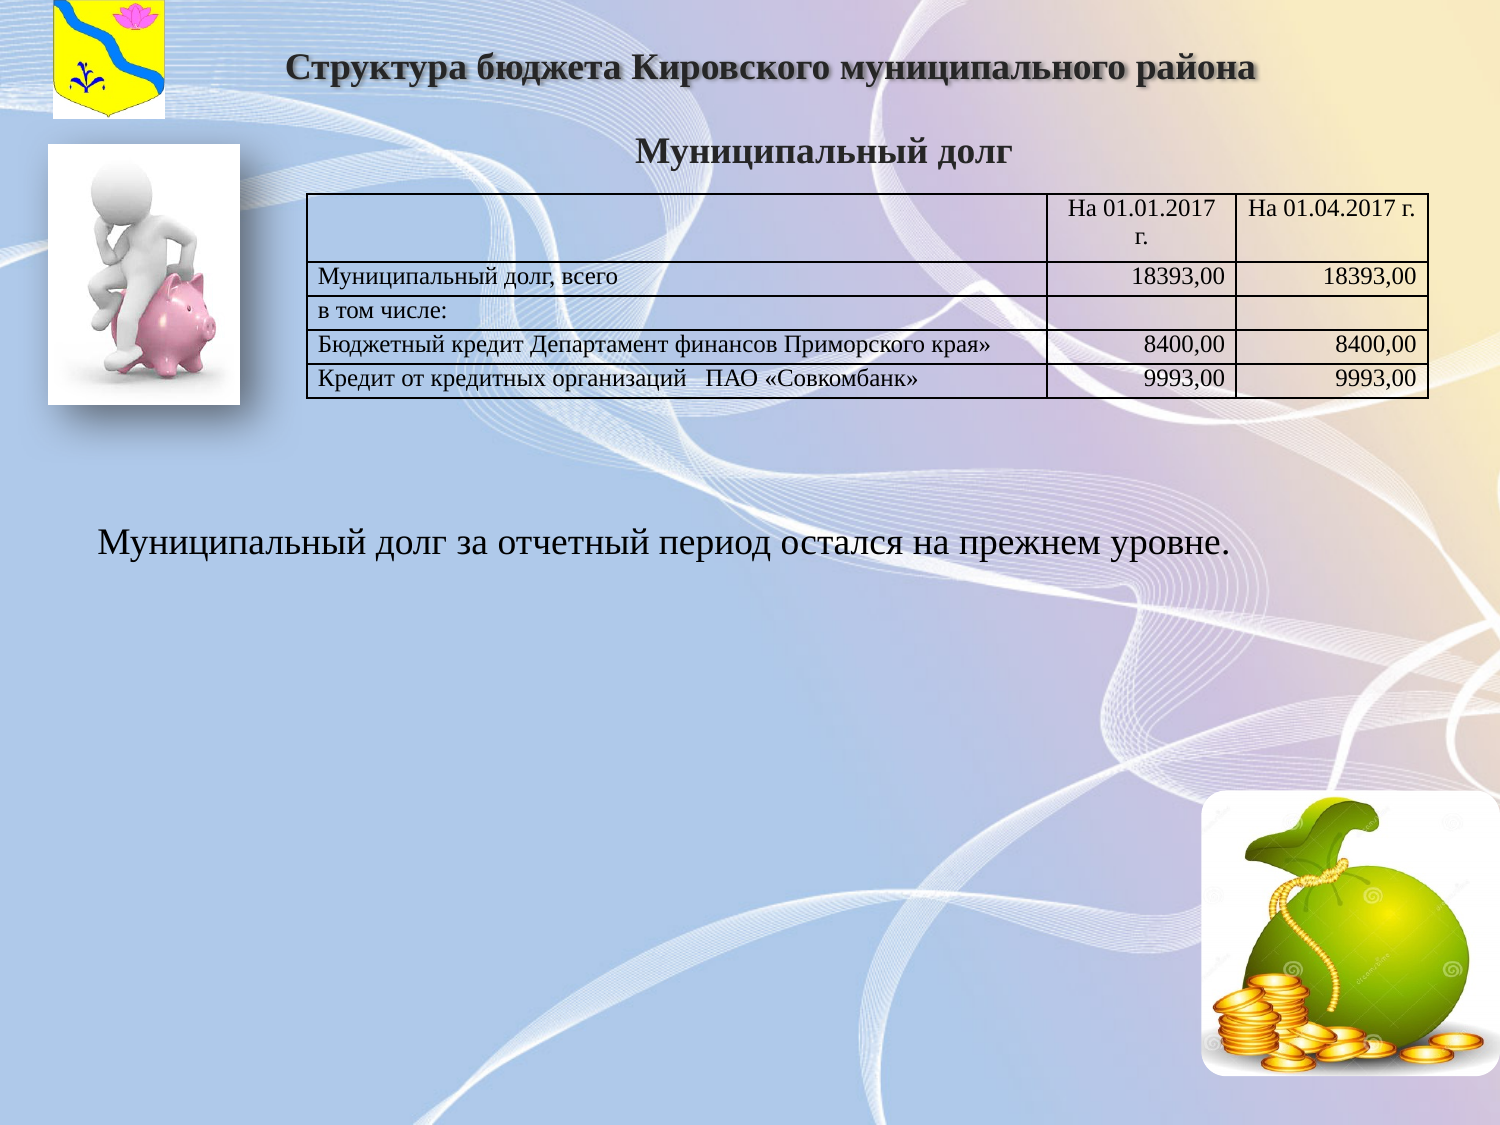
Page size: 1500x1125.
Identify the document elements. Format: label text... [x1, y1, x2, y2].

table_header На 01.04.2017 г. [1237, 195, 1427, 261]
table_cell Муниципальный долг, всего [308, 263, 1046, 295]
table_cell 9993,00 [1237, 365, 1427, 397]
table_cell 8400,00 [1048, 331, 1235, 363]
table_cell [1237, 297, 1427, 329]
table_header На 01.01.2017 г. [1048, 195, 1235, 261]
table_cell в том числе: [308, 297, 1046, 329]
text_box Муниципальный долг за отчетный период остался на прежнем уровне. [72, 509, 1428, 570]
table_cell 8400,00 [1237, 331, 1427, 363]
table_cell Бюджетный кредит Департамент финансов Приморского края» [308, 331, 1046, 363]
table_cell 18393,00 [1048, 263, 1235, 295]
table_cell 9993,00 [1048, 365, 1235, 397]
picture [0, 0, 1500, 1125]
table_header [308, 195, 1046, 261]
table_cell [1048, 297, 1235, 329]
text_box Муниципальный долг [620, 142, 1384, 179]
table_cell Кредит от кредитных организаций ПАО «Совкомбанк» [308, 365, 1046, 397]
title Структура бюджета Кировского муниципального района [76, 0, 1465, 137]
table_cell 18393,00 [1237, 263, 1427, 295]
